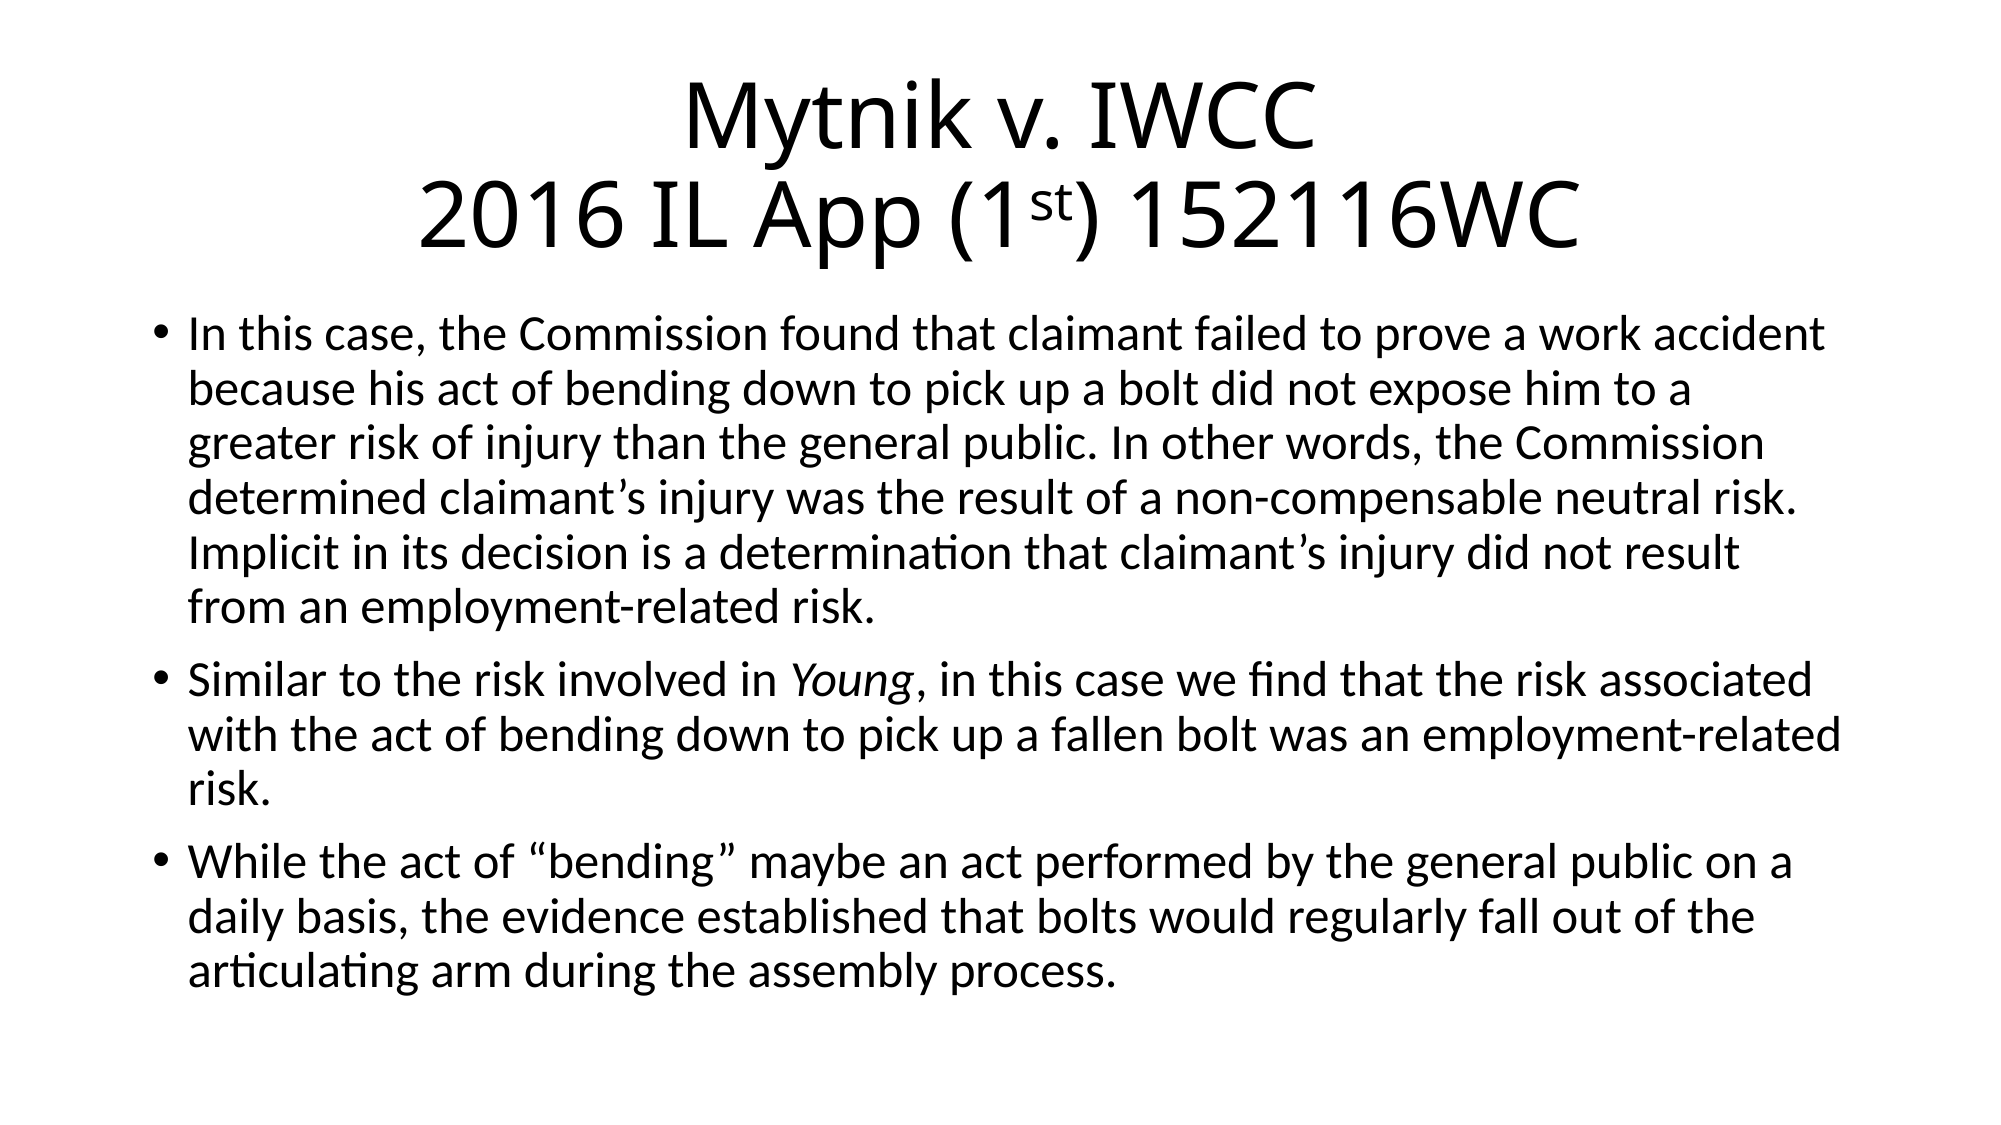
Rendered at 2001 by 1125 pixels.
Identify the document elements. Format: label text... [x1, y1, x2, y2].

list In this case, the Commission found that claimant failed to prove a work accident because his act of bending down to pick up a bolt did not expose him to a greater risk of injury than the general public. In other words, the Commission determined claimant’s injury was the result of a non-compensable neutral risk. Implicit in its decision is a determination that claimant’s injury did not result from an employment-related risk. Similar to the risk involved in Young, in this case we find that the risk associated with the act of bending down to pick up a fallen bolt was an employment-related risk. While the act of “bending” maybe an act performed by the general public on a daily basis, the evidence established that bolts would regularly fall out of the articulating arm during the assembly process. [137, 299, 1863, 1014]
title Mytnik v. IWCC 2016 IL App (1st) 152116WC [137, 59, 1863, 278]
